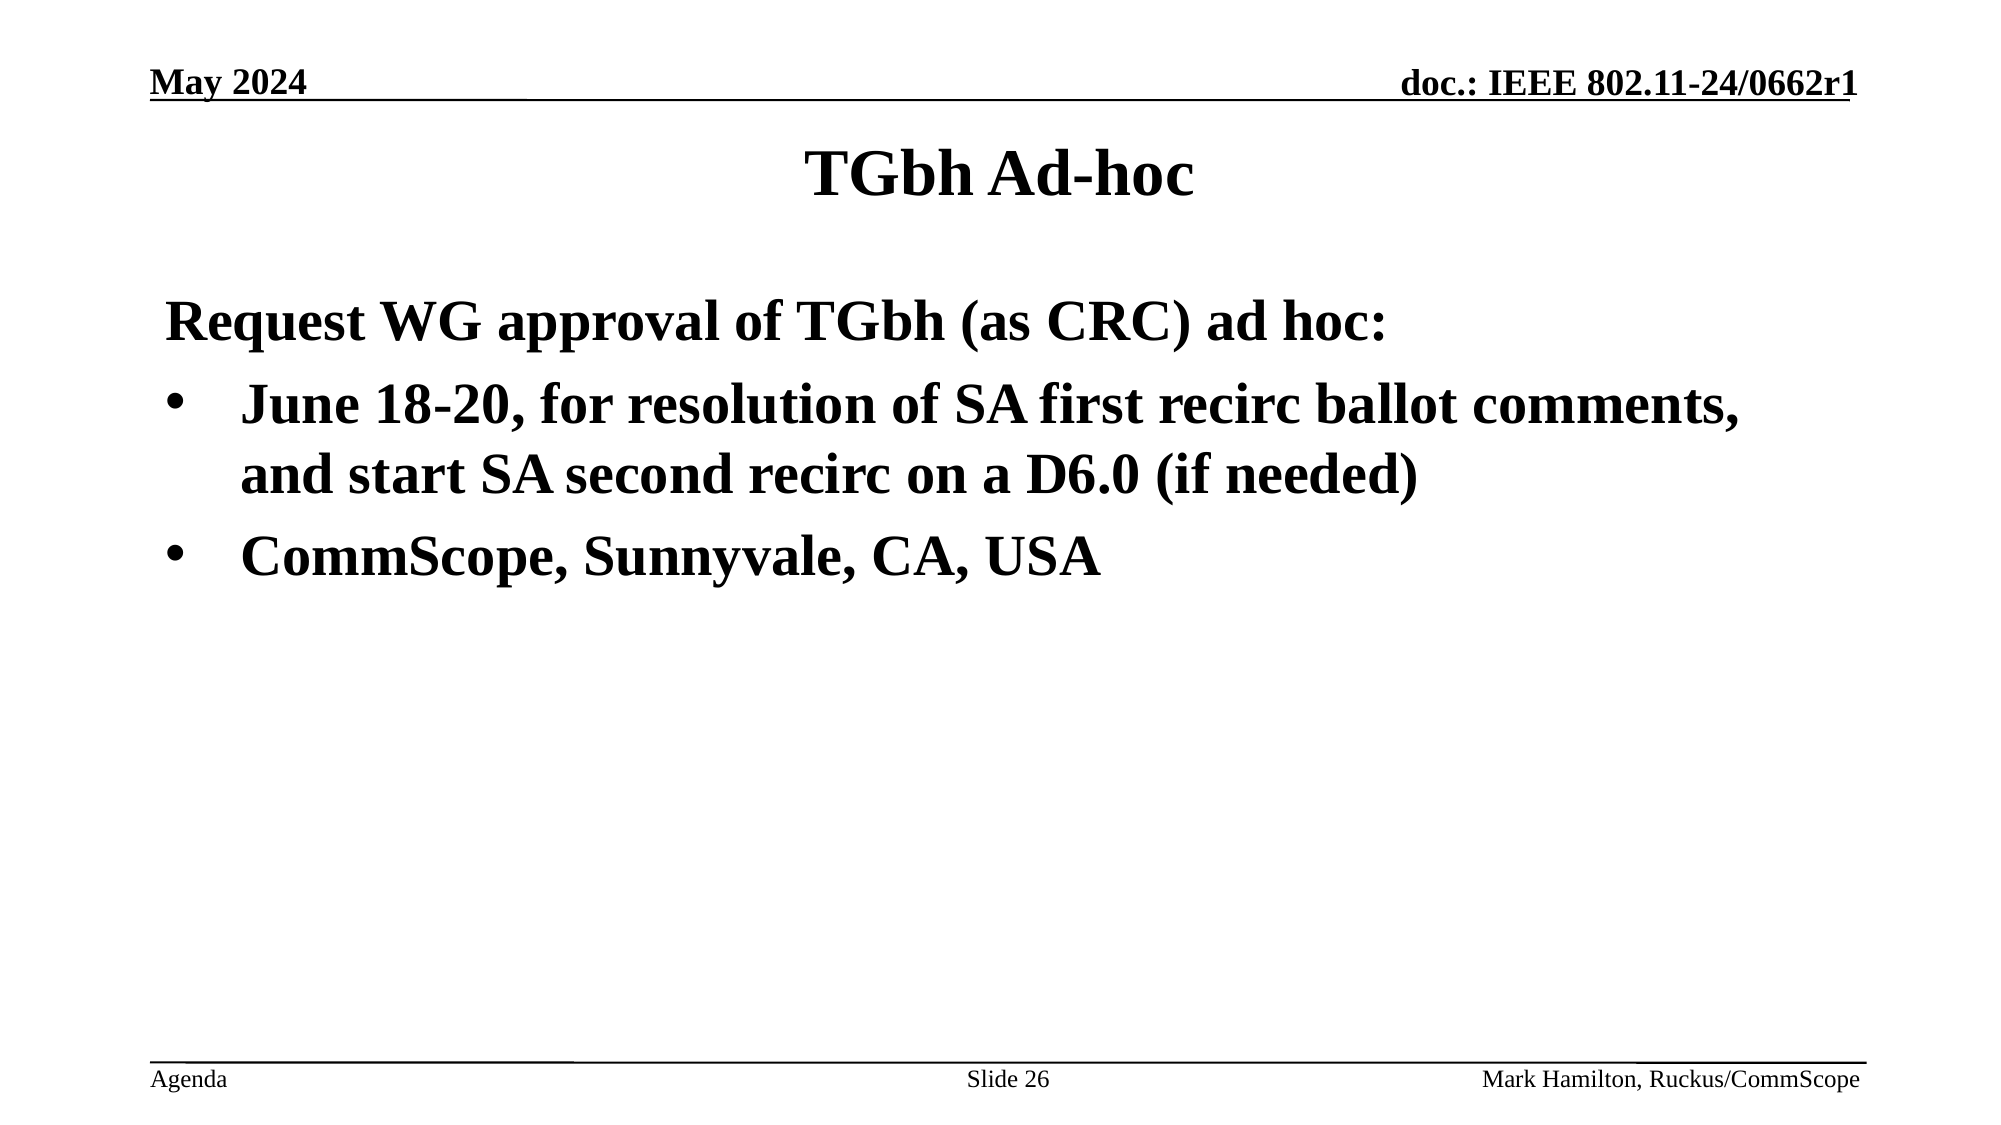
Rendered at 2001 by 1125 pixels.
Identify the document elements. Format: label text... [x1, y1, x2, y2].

list Request WG approval of TGbh (as CRC) ad hoc: June 18-20, for resolution of SA first recirc ballot comments, and start SA second recirc on a D6.0 (if needed) CommScope, Sunnyvale, CA, USA [149, 274, 1850, 1063]
slide_number Slide 26 [950, 1061, 1067, 1123]
title TGbh Ad-hoc [149, 112, 1850, 226]
